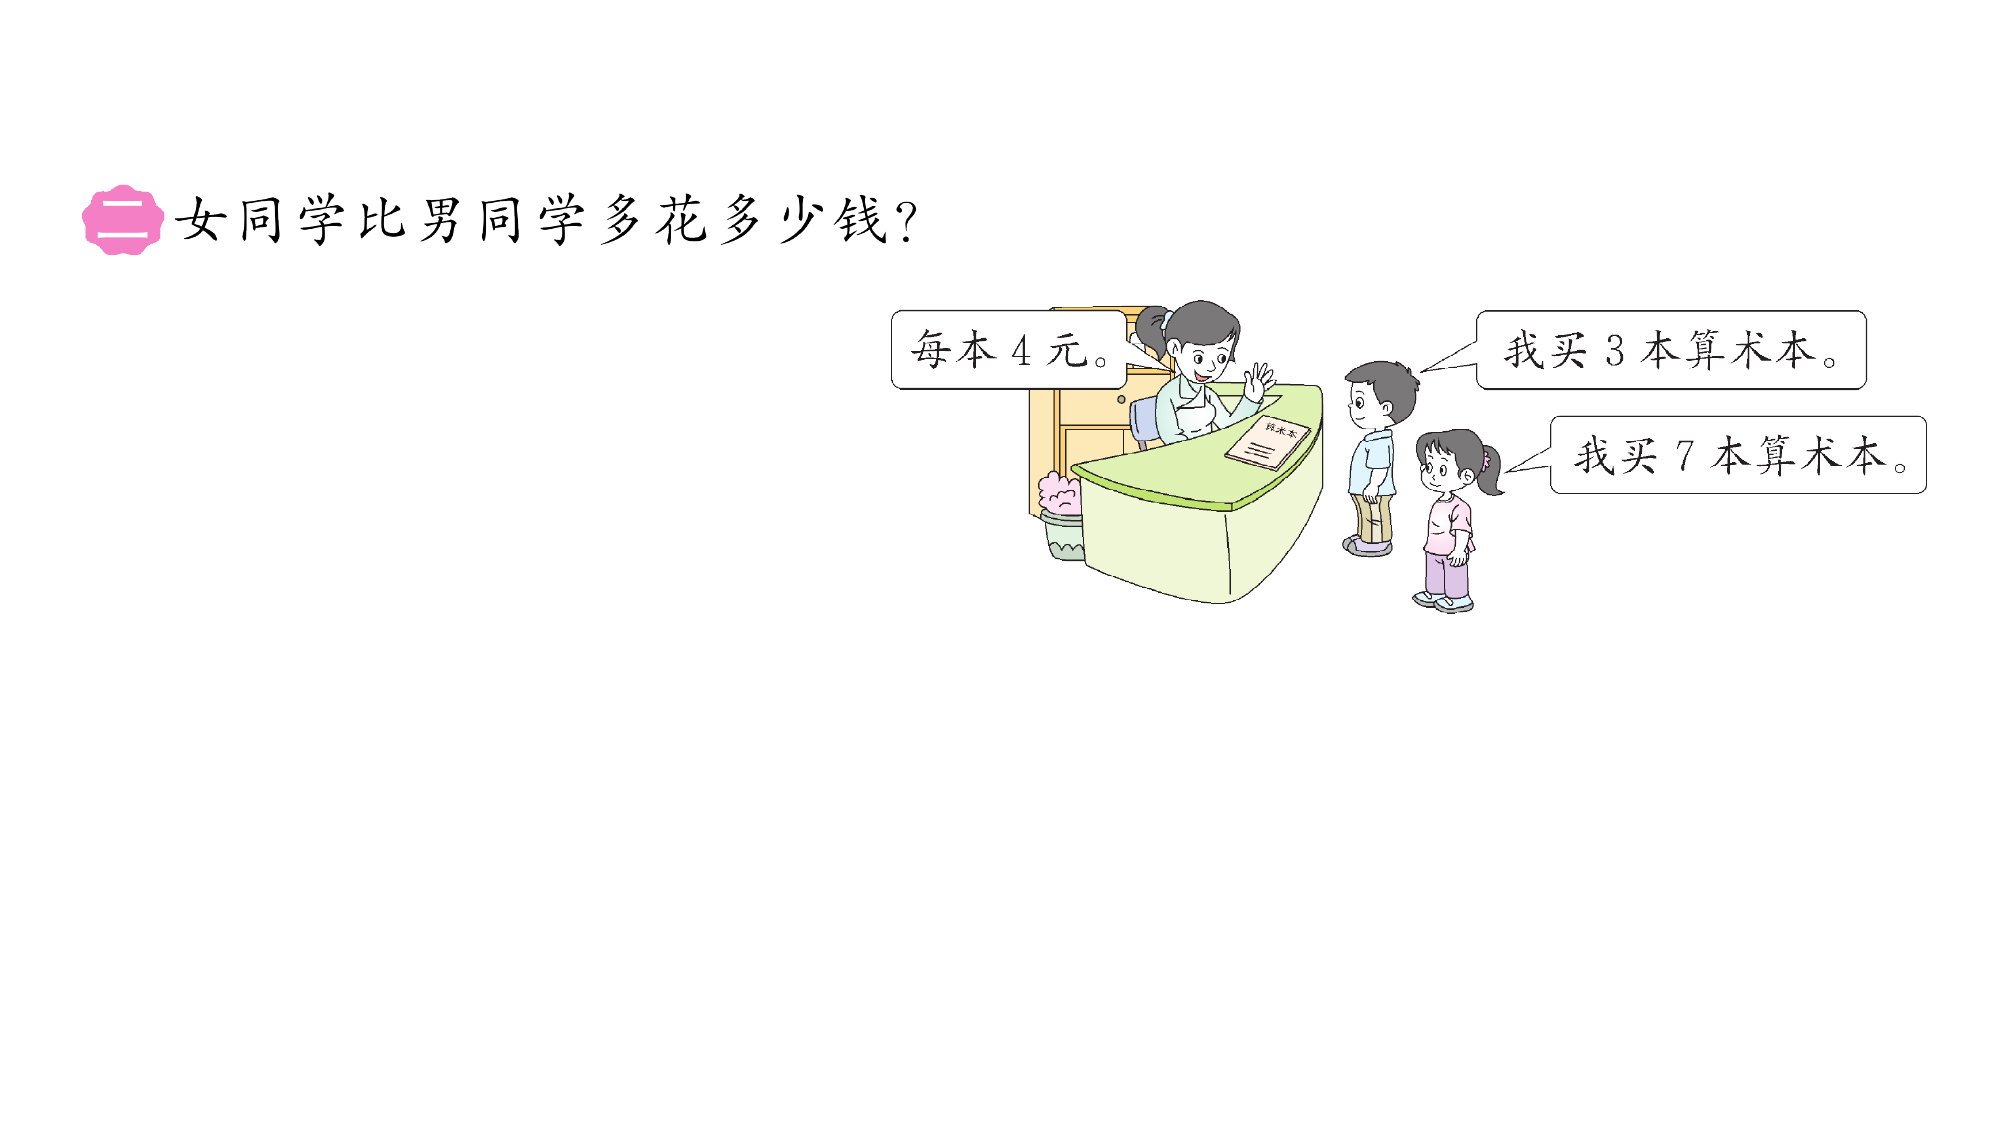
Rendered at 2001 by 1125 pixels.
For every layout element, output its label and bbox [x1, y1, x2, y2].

picture [78, 172, 1969, 680]
